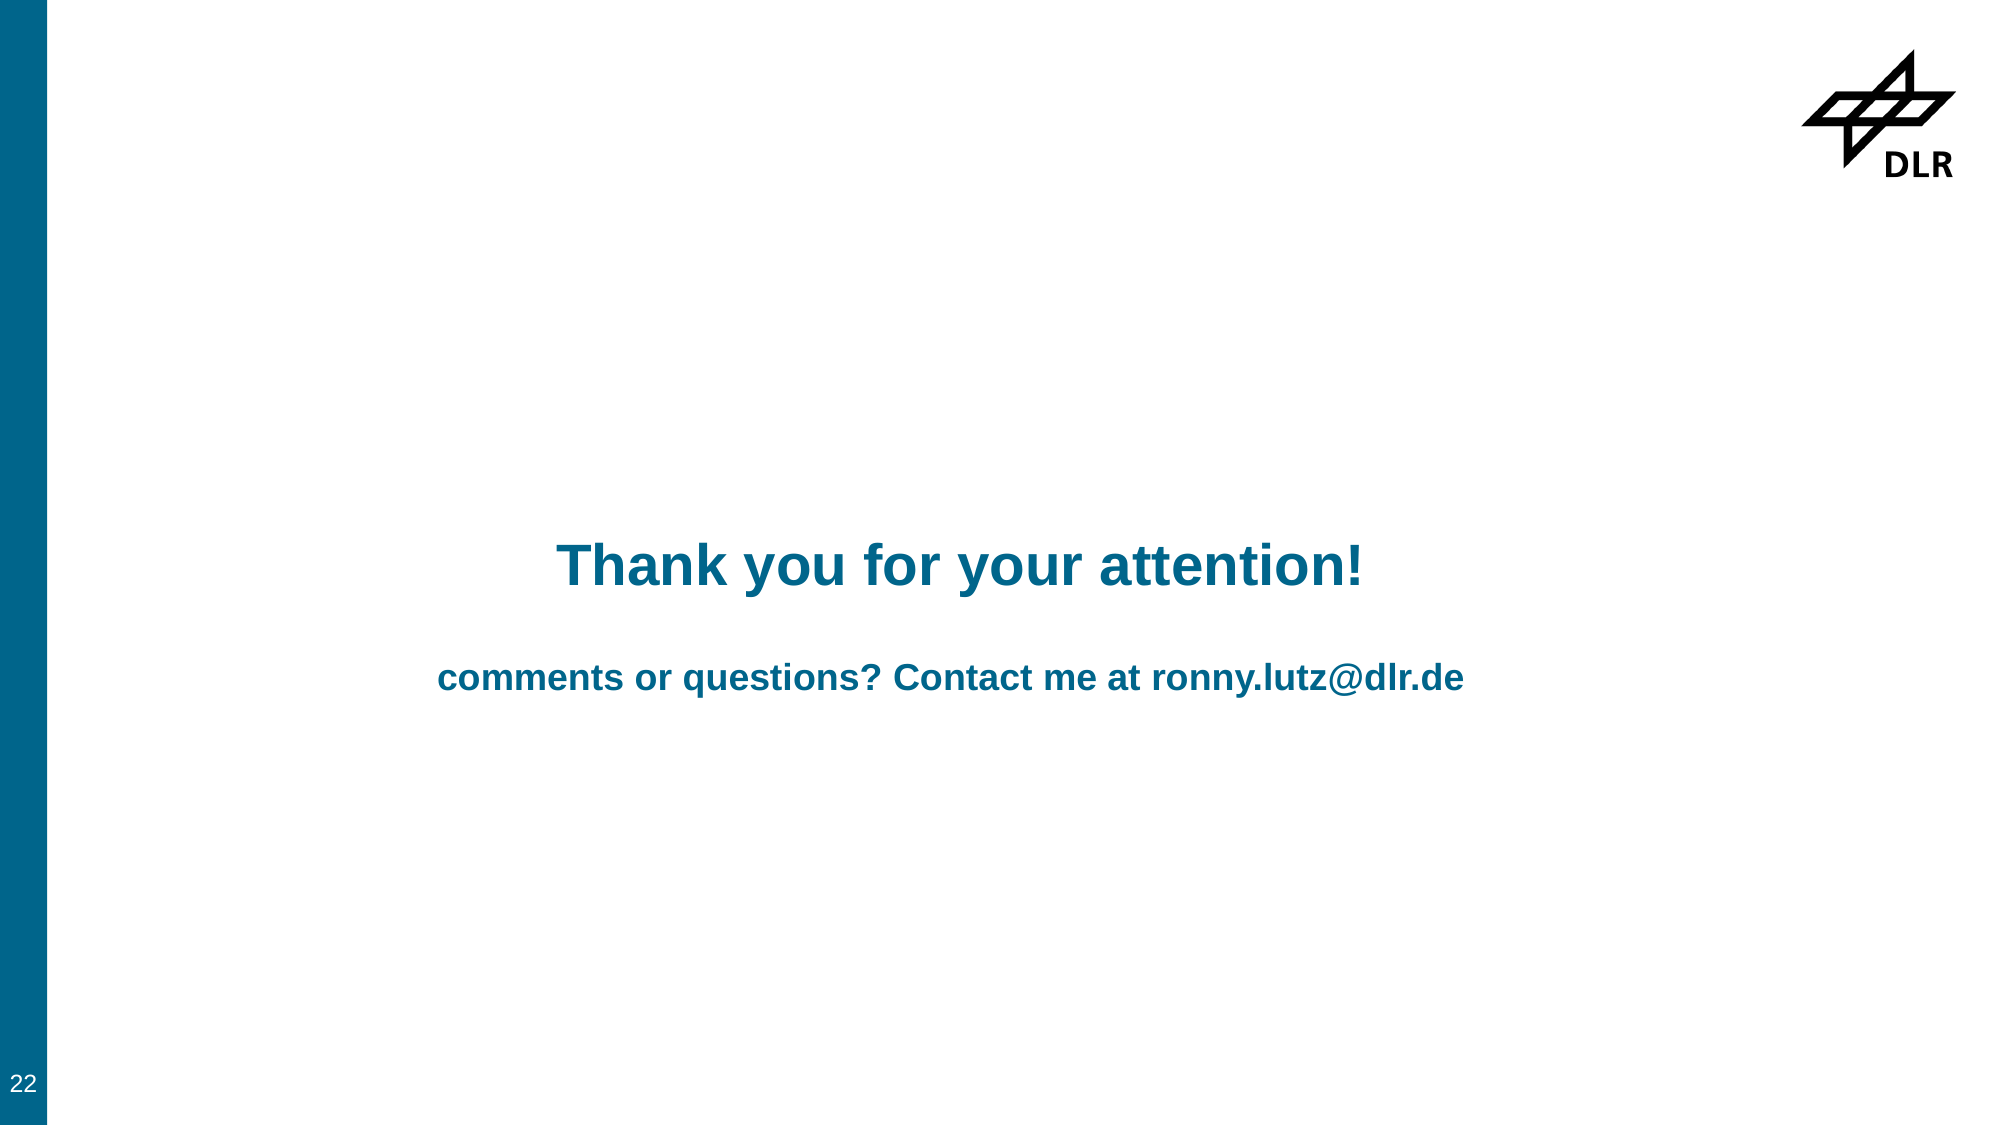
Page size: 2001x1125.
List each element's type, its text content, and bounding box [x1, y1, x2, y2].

picture [1801, 49, 1957, 178]
text_box Thank you for your attention! [541, 519, 1642, 605]
text_box comments or questions? Contact me at ronny.lutz@dlr.de [422, 645, 1523, 706]
slide_number 22 [0, 876, 48, 1113]
